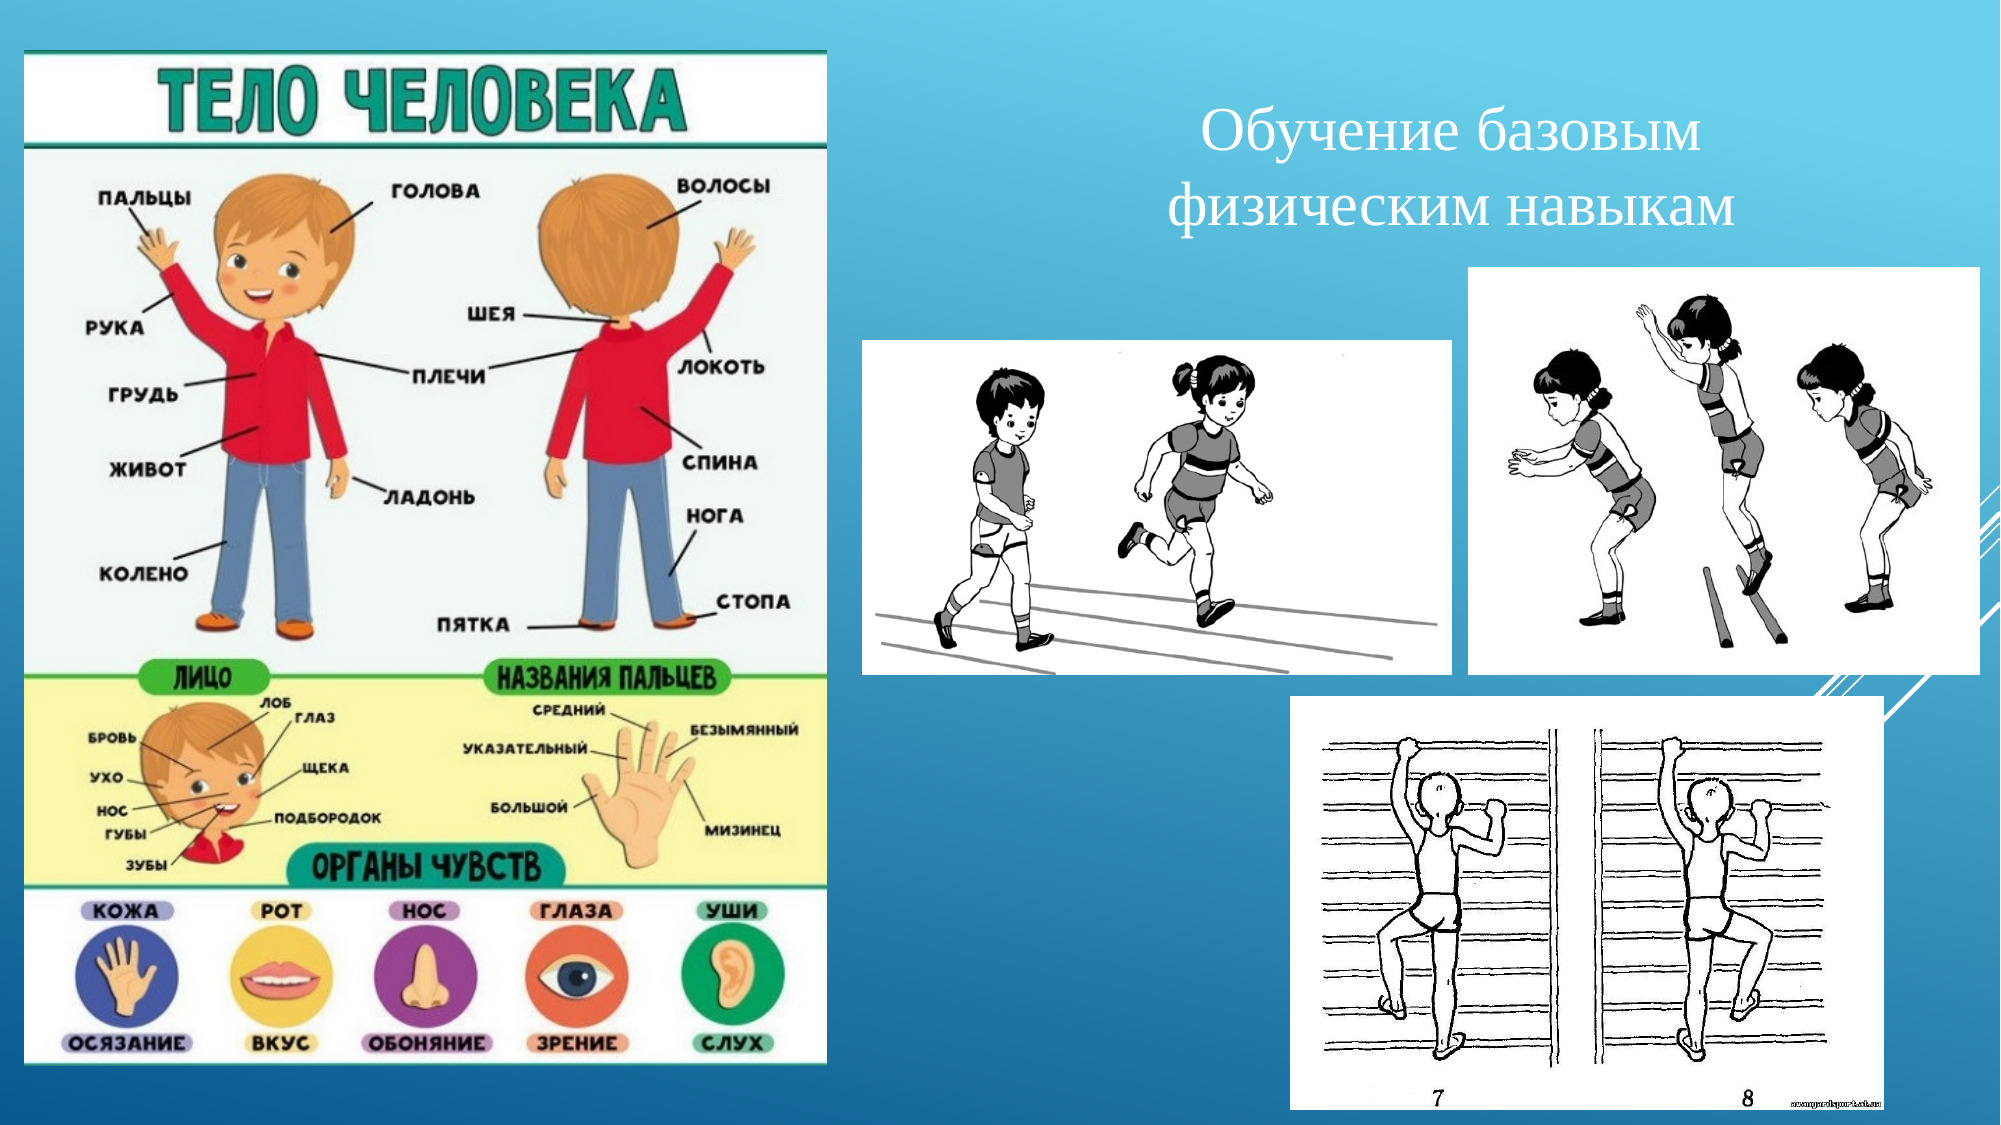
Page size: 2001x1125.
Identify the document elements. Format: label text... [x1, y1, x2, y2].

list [24, 50, 827, 1067]
picture [1290, 696, 1884, 1110]
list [862, 340, 1452, 675]
list Обучение базовым физическим навыкам [1019, 84, 1884, 246]
picture [1467, 267, 1980, 675]
